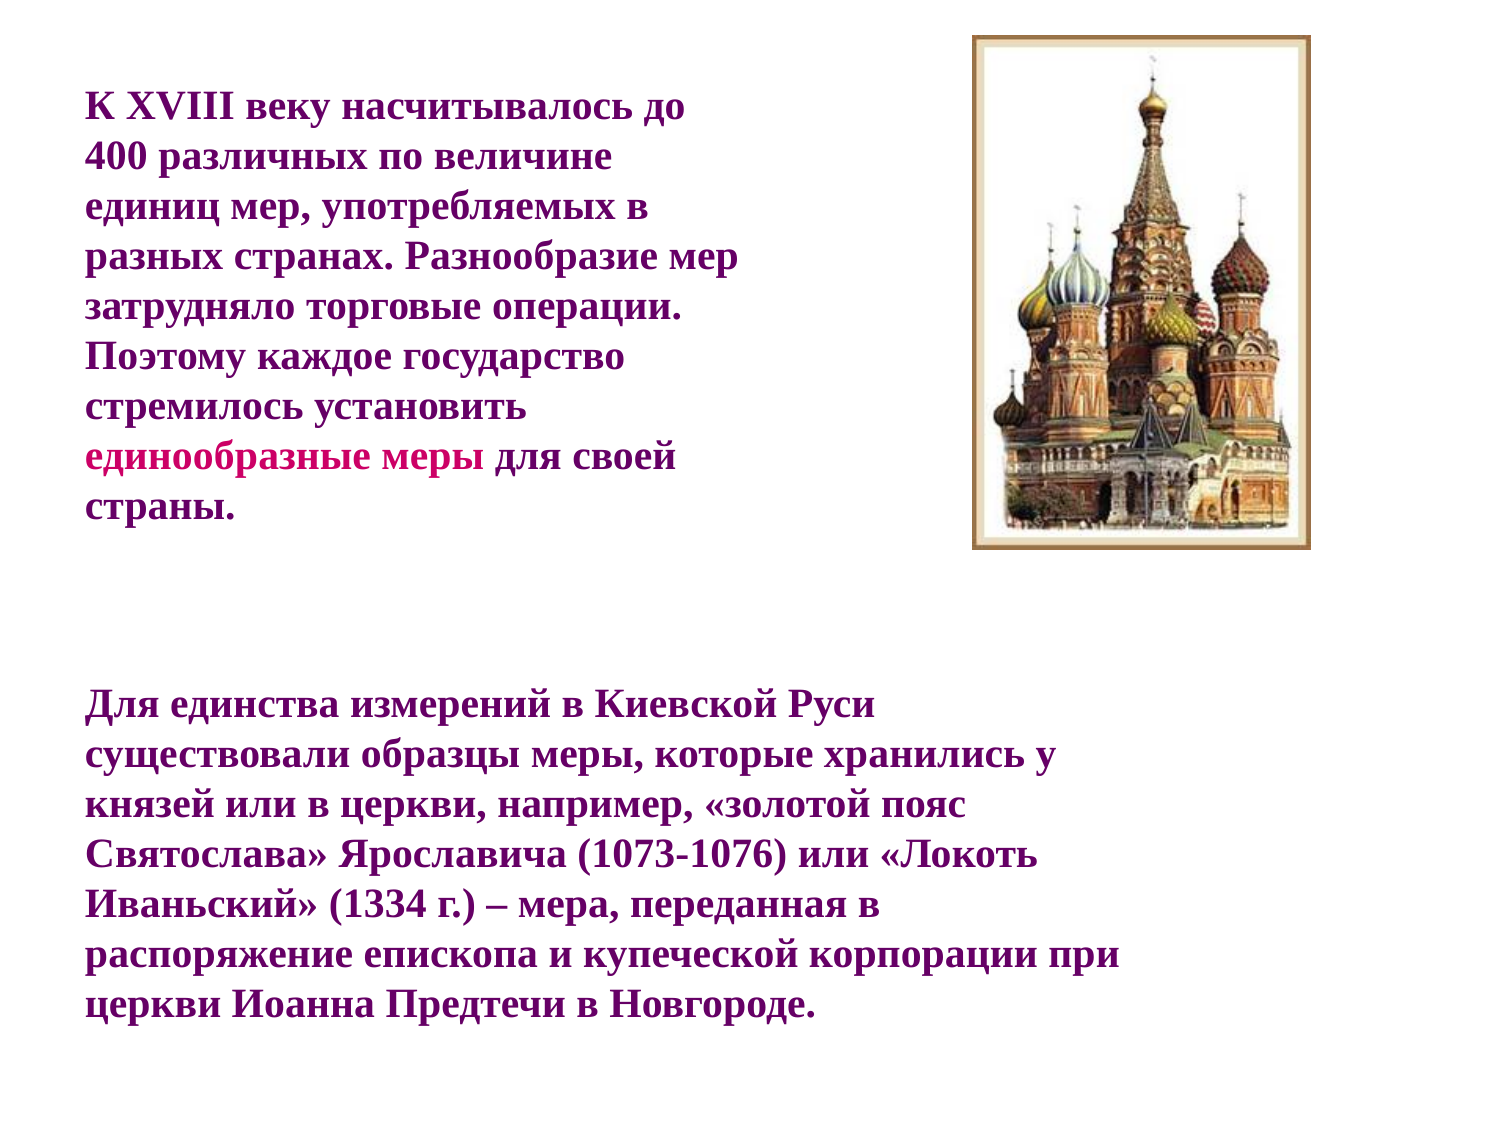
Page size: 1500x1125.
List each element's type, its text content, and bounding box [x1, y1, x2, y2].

text_box К XVIII веку насчитывалось до 400 различных по величине единиц мер, употребляемых в разных странах. Разнообразие мер затрудняло торговые операции. Поэтому каждое государство стремилось установить единообразные меры для своей страны. [70, 70, 762, 536]
text_box Для единства измерений в Киевской Руси существовали образцы меры, которые хранились у князей или в церкви, например, «золотой пояс Святослава» Ярославича (1073-1076) или «Локоть Иваньский» (1334 г.) – мера, переданная в распоряжение епископа и купеческой корпорации при церкви Иоанна Предтечи в Новгороде. [70, 667, 1149, 1078]
picture [972, 34, 1311, 550]
